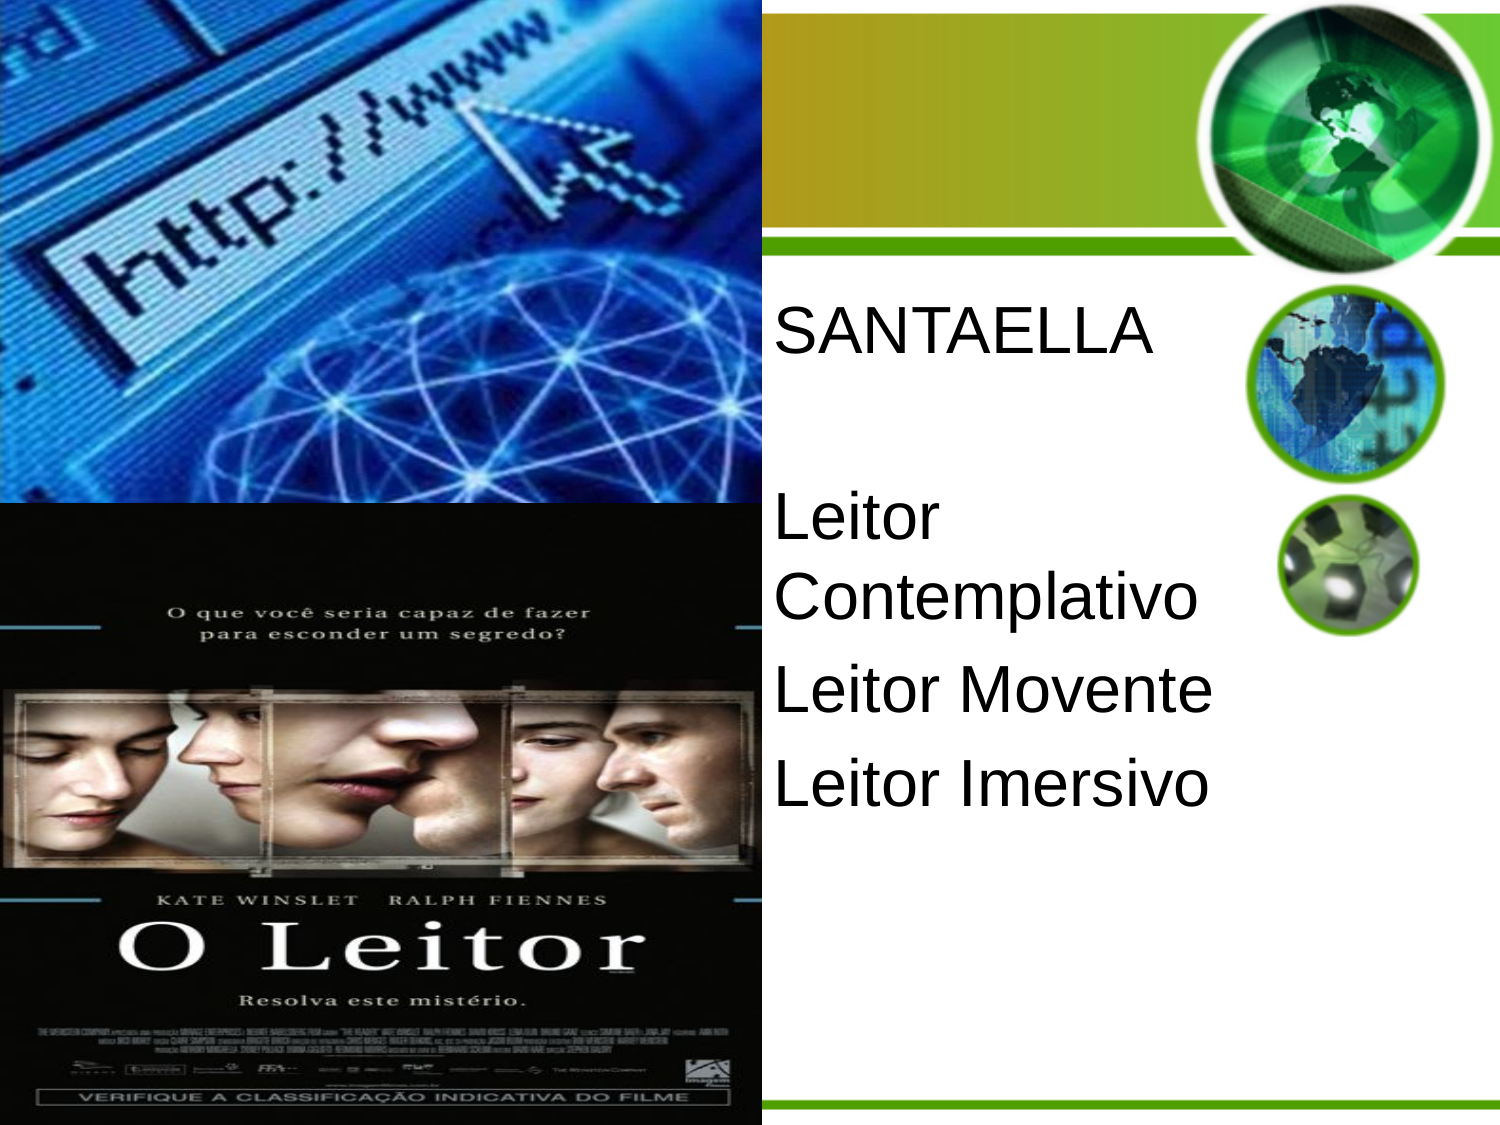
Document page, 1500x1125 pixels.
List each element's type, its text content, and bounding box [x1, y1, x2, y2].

picture [0, 0, 1500, 1125]
list SANTAELLA Leitor Contemplativo Leitor Movente Leitor Imersivo [767, 278, 1235, 1022]
